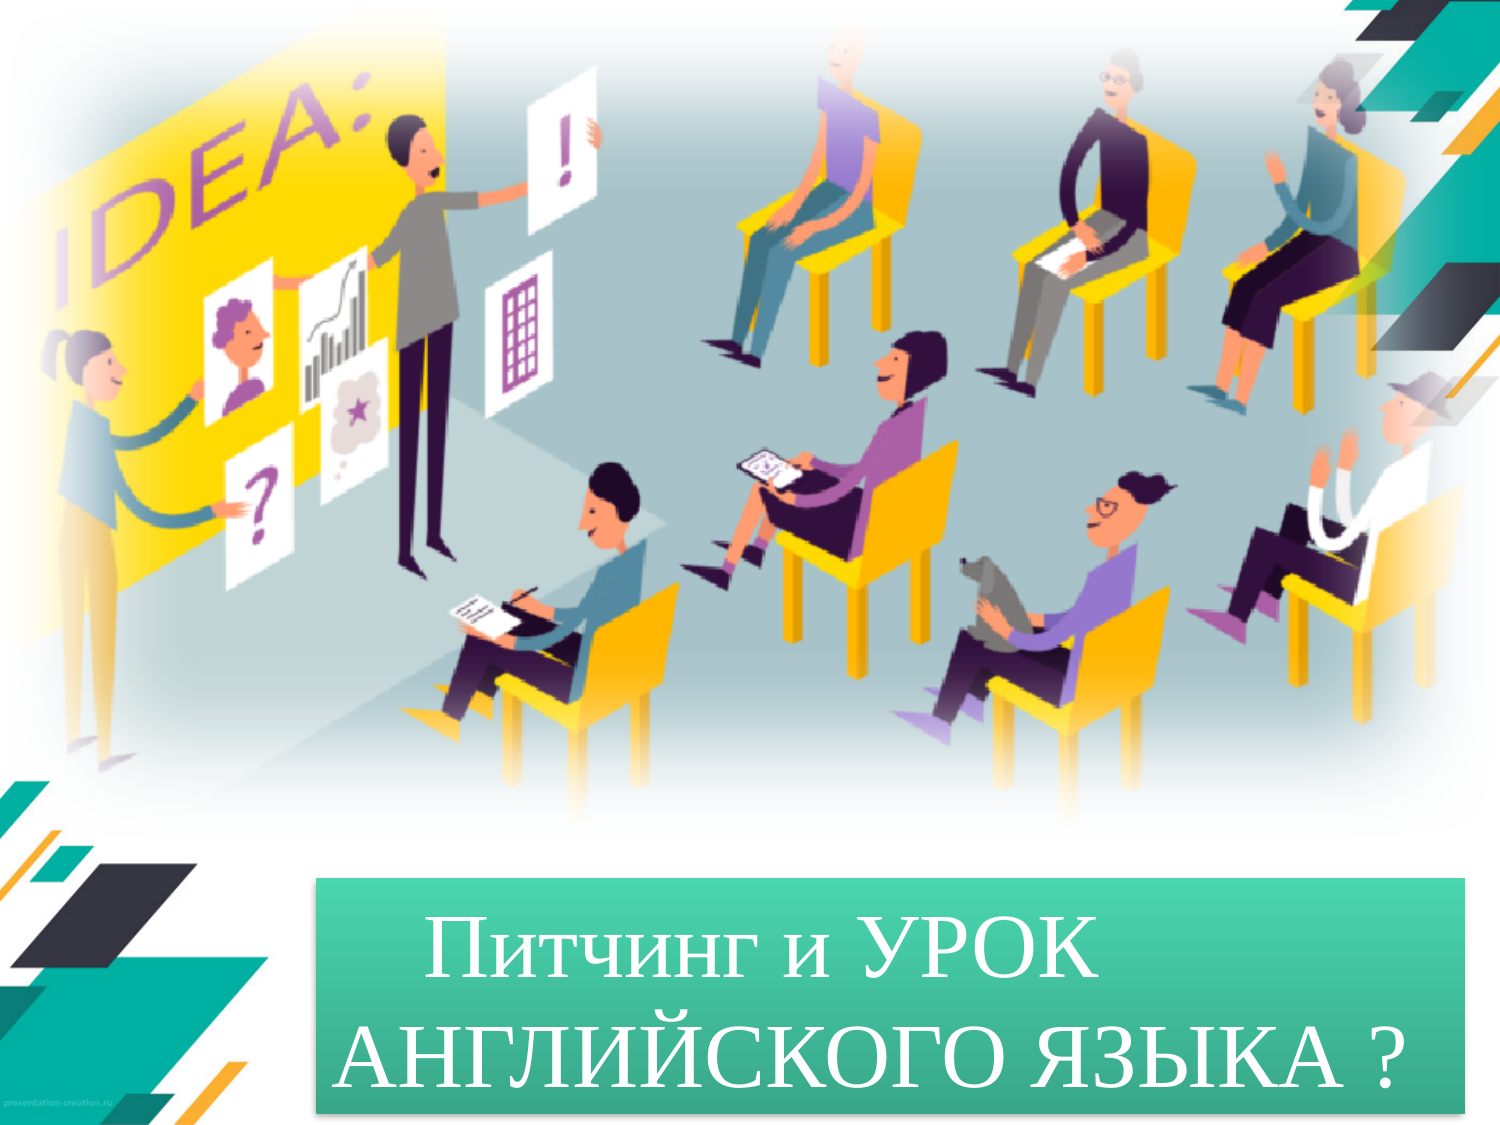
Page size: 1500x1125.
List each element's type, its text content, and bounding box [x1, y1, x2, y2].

text_box Питчинг и УРОК АНГЛИЙСКОГО ЯЗЫКА ? [316, 878, 1465, 1114]
picture [0, 0, 1500, 1125]
